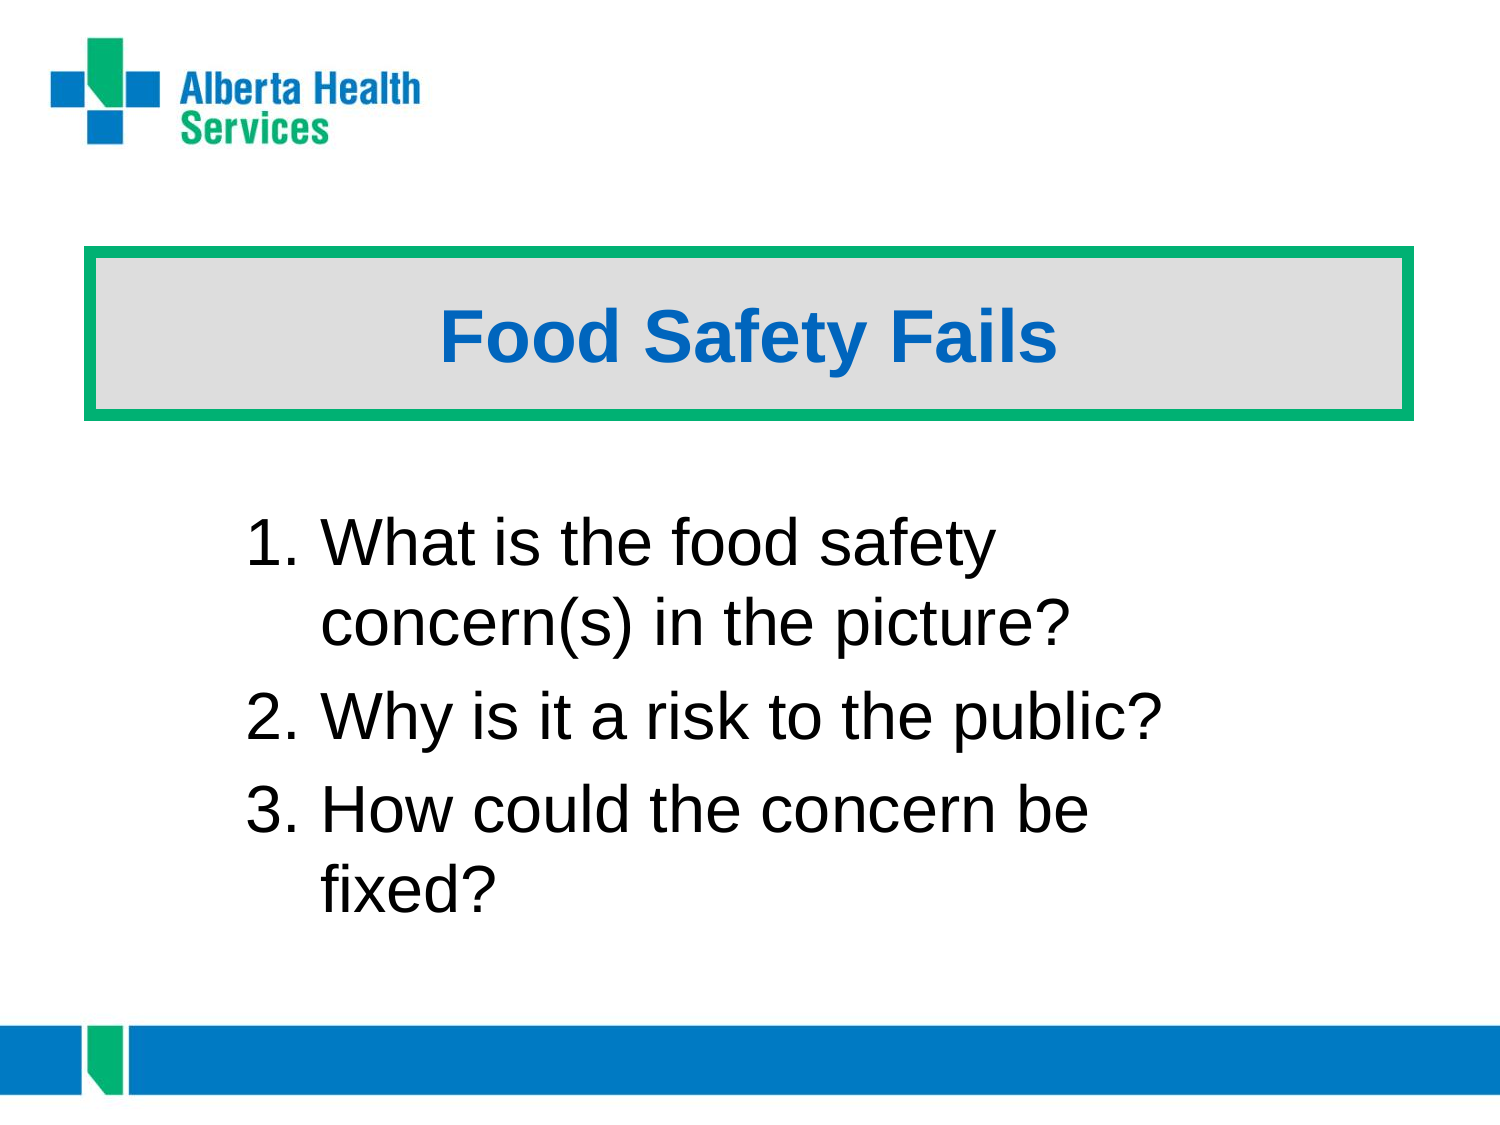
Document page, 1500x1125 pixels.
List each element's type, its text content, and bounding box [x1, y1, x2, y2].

picture [0, 21, 1500, 1112]
title Food Safety Fails [94, 212, 1406, 454]
subtitle What is the food safety concern(s) in the picture? Why is it a risk to the public? How could the concern be fixed? [230, 491, 1281, 780]
